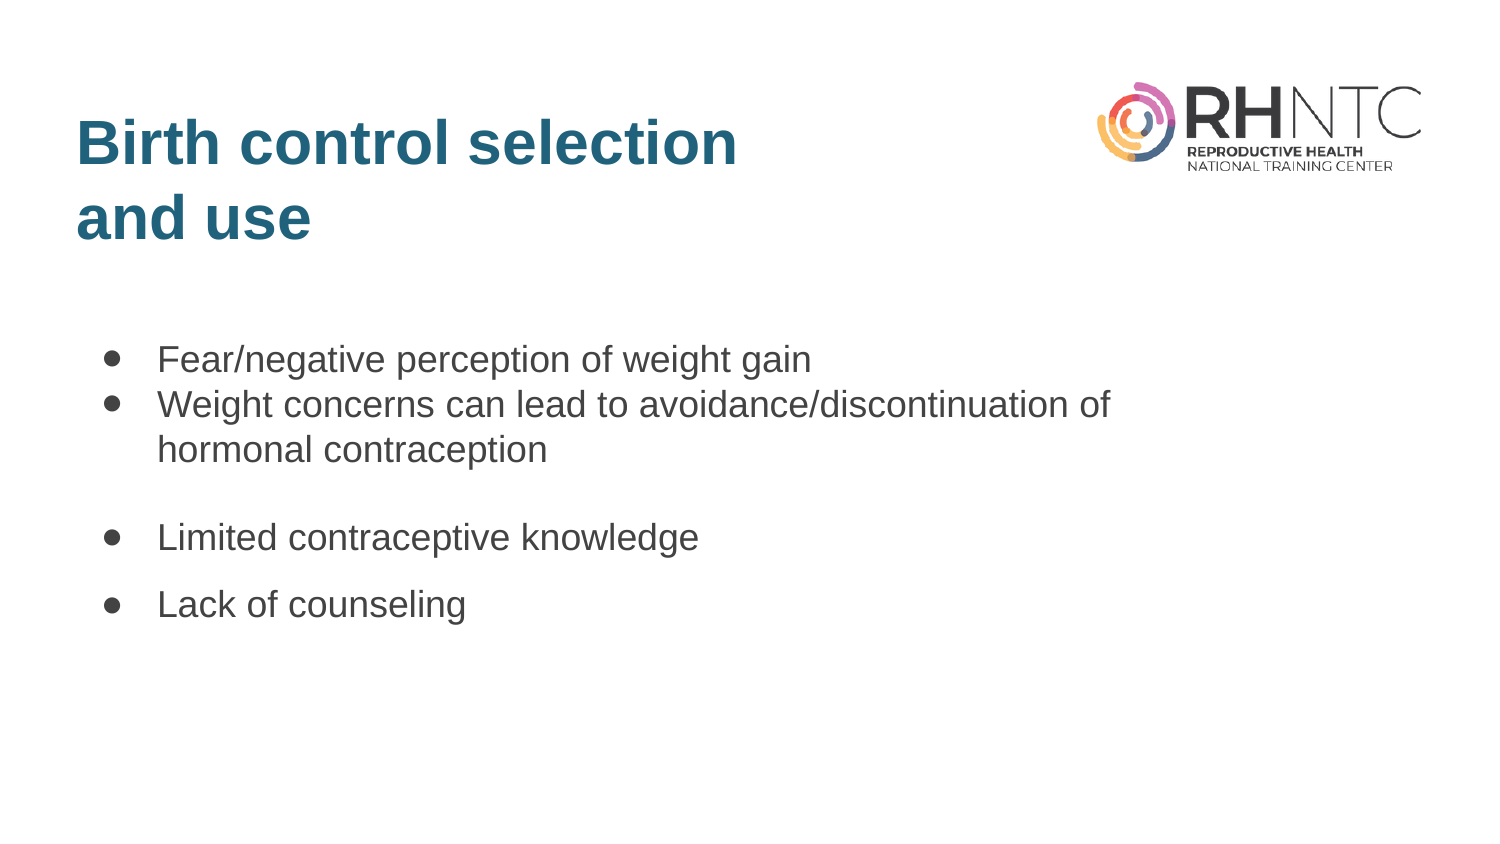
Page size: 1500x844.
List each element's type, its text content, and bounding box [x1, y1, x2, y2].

picture [1097, 82, 1421, 171]
list Fear/negative perception of weight gain Weight concerns can lead to avoidance/discontinuation of hormonal contraception Limited contraceptive knowledge Lack of counseling [67, 304, 1411, 696]
title Birth control selection and use [61, 94, 860, 195]
